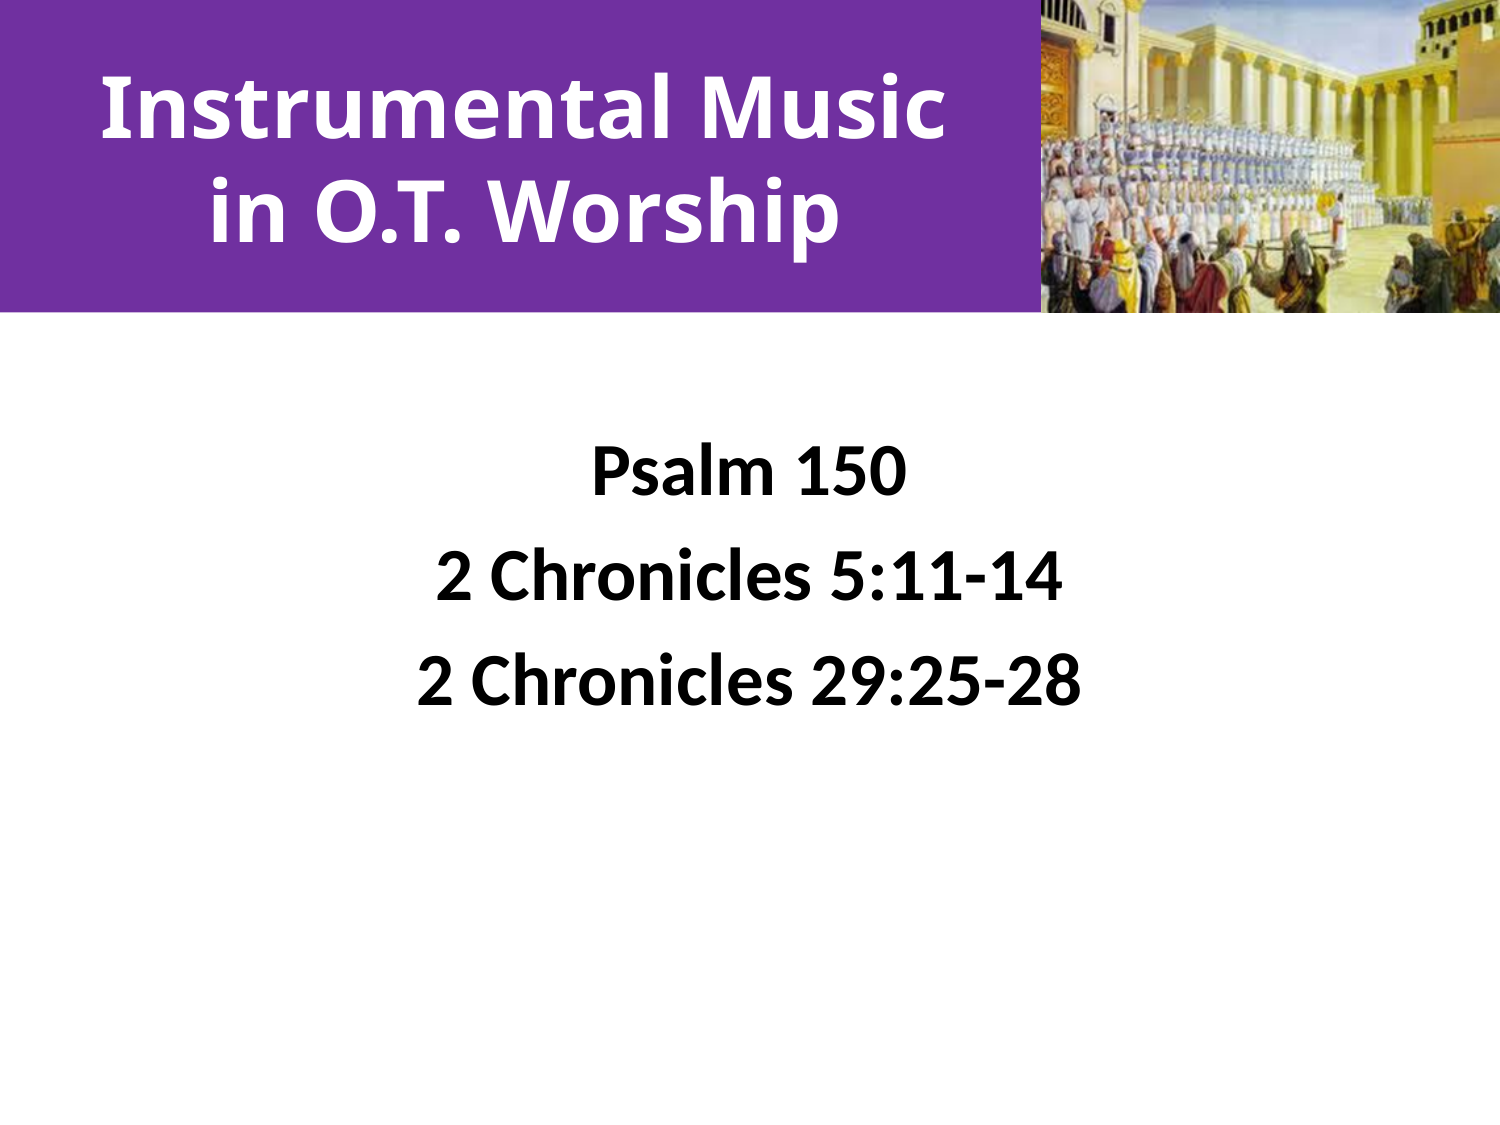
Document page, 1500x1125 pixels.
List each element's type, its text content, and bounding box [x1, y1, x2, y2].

text_box [0, 0, 1039, 314]
picture [1041, 0, 1500, 313]
title Instrumental Music in O.T. Worship [75, 0, 975, 313]
list Psalm 150 2 Chronicles 5:11-14 2 Chronicles 29:25-28 [75, 412, 1425, 1005]
